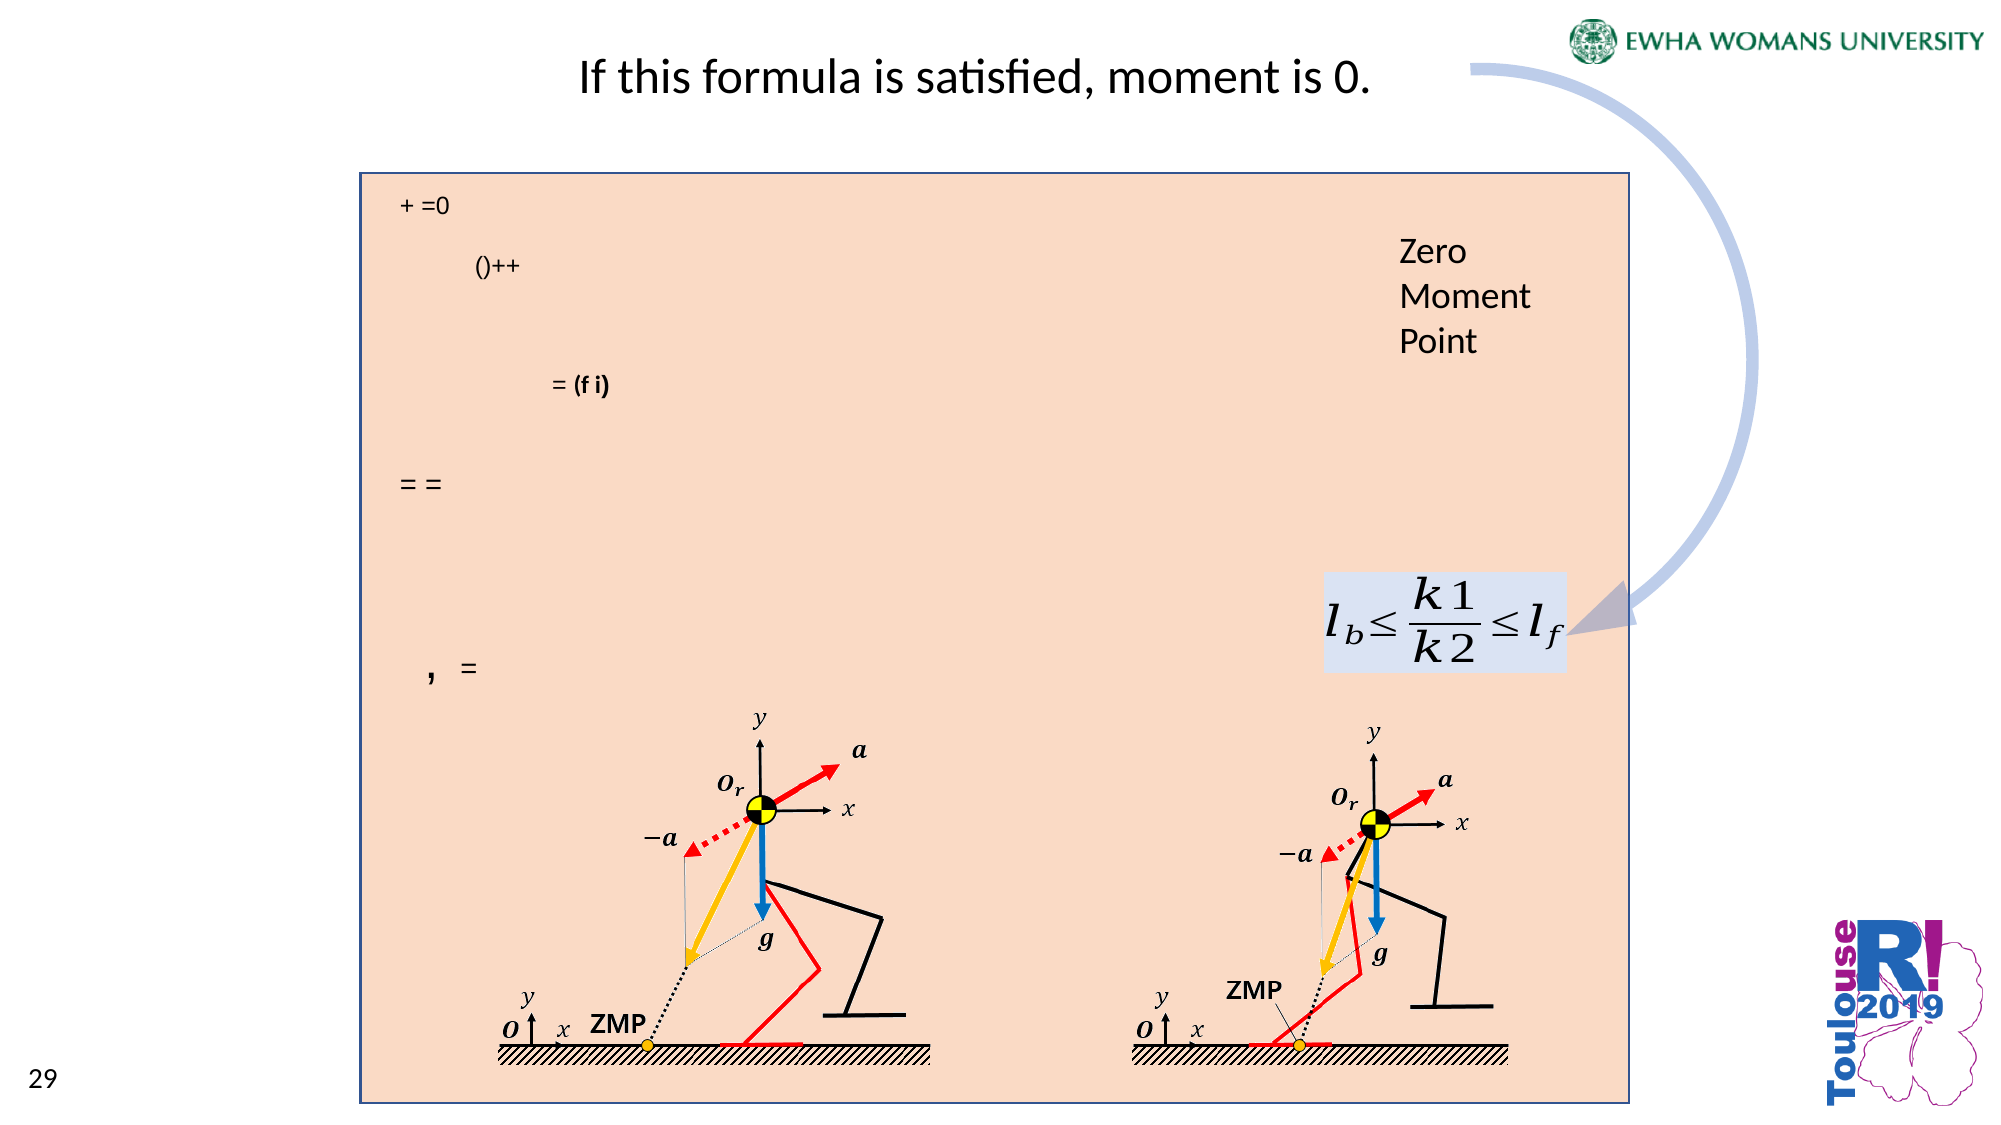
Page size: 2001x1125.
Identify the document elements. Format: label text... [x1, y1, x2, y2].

picture [1827, 898, 1983, 1107]
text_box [360, 173, 1682, 1103]
text_box [1738, 456, 1746, 478]
text_box [1747, 67, 1756, 277]
picture [1561, 11, 1988, 67]
text_box [1469, 61, 1760, 566]
text_box If this formula is satisfied, moment is 0. [563, 36, 1388, 112]
